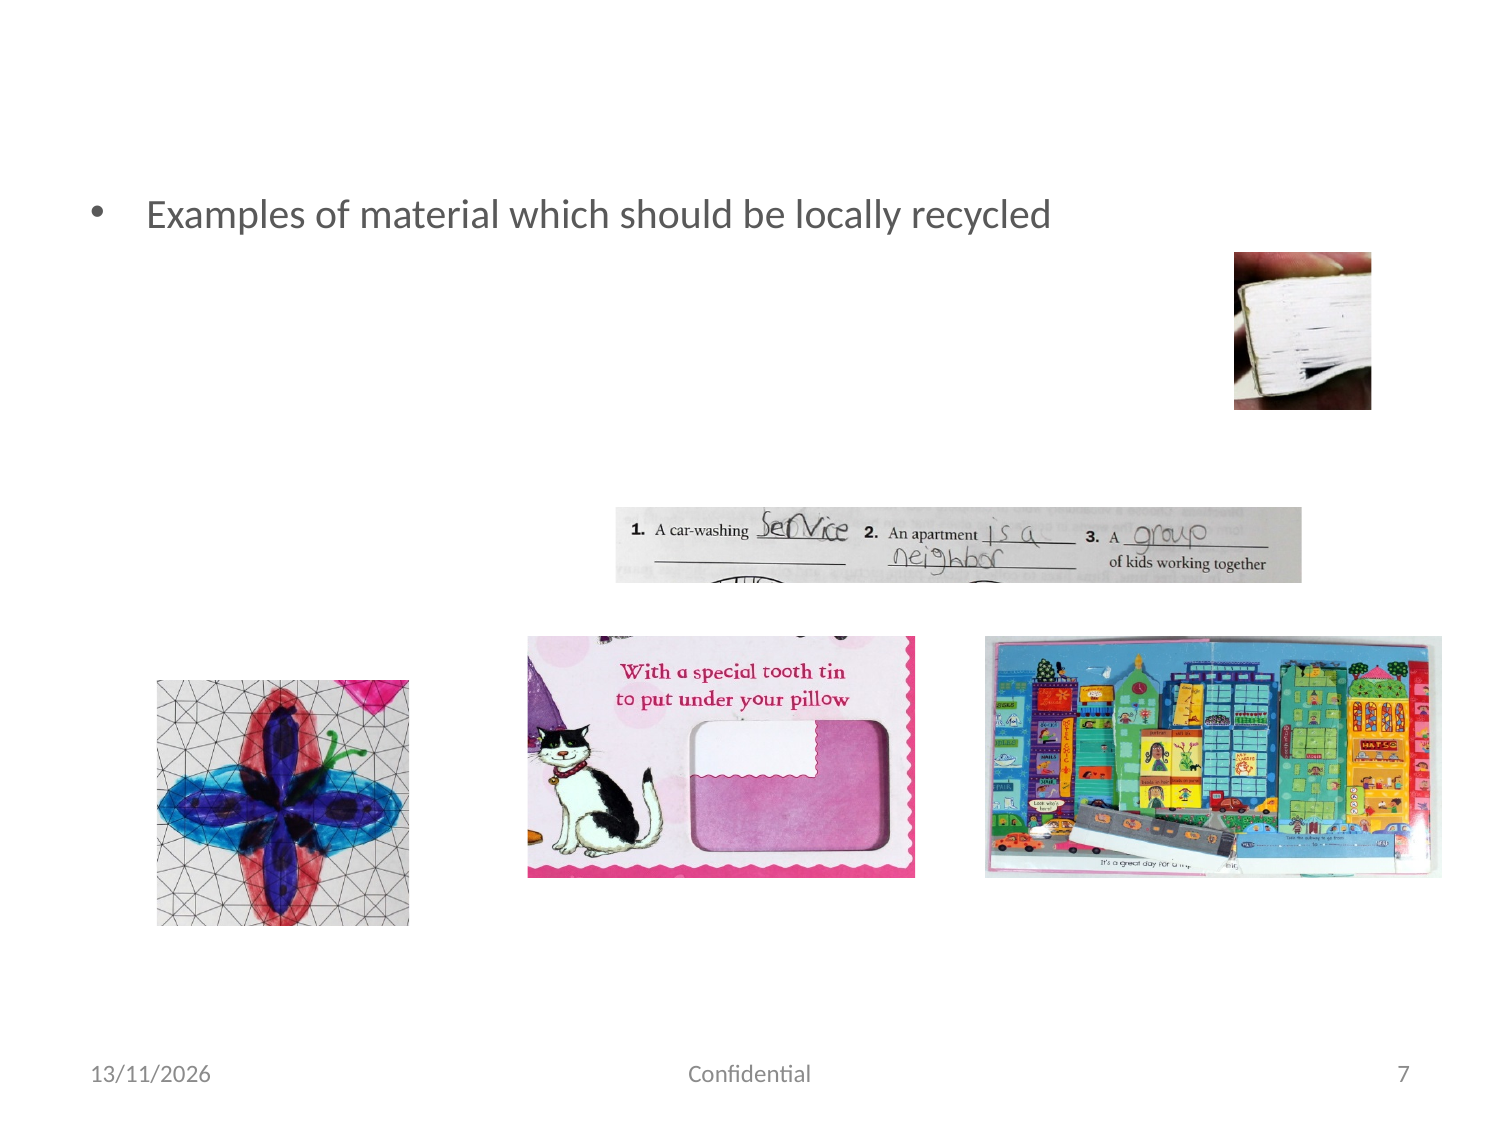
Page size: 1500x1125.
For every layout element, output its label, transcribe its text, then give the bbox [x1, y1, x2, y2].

picture [985, 636, 1442, 878]
footer Confidential [512, 1042, 988, 1103]
text_box Examples of material which should be locally recycled [74, 178, 1425, 880]
slide_number 7 [1074, 1042, 1425, 1103]
picture [615, 506, 1302, 583]
picture [156, 680, 410, 926]
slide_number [75, 1042, 425, 1103]
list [1233, 252, 1372, 410]
picture [527, 636, 916, 878]
